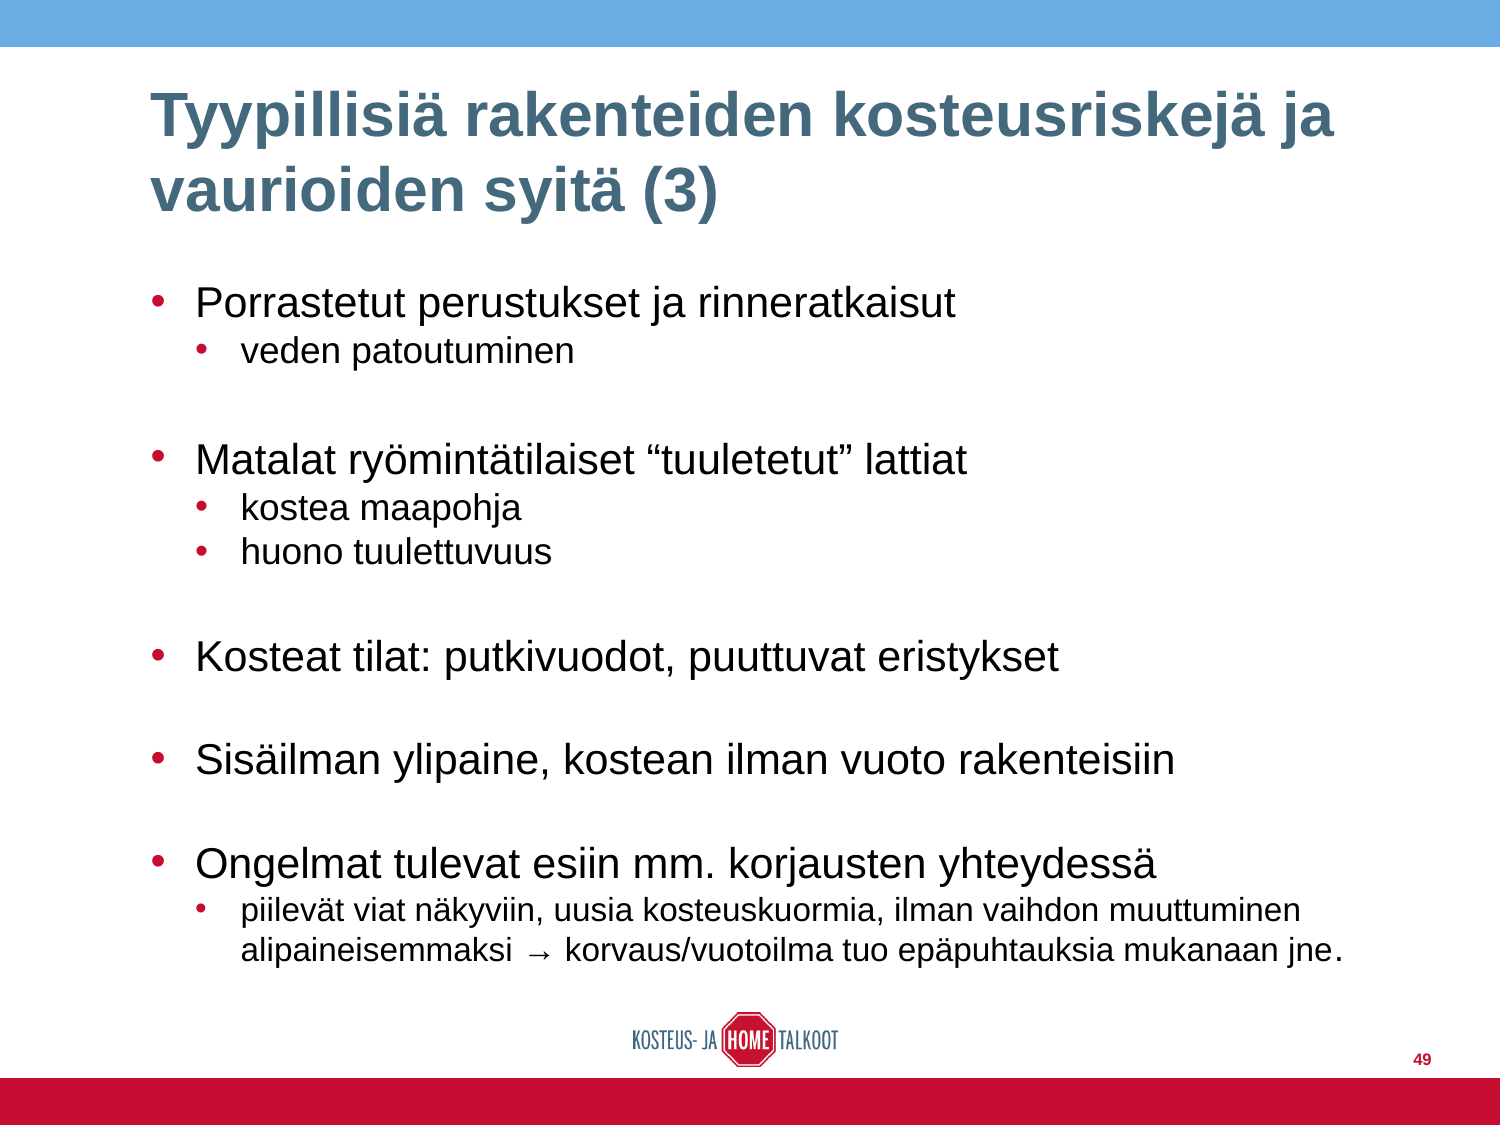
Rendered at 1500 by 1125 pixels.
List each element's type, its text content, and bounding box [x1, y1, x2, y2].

picture [633, 1012, 838, 1067]
list Porrastetut perustukset ja rinneratkaisut veden patoutuminen Matalat ryömintätilaiset “tuuletetut” lattiat kostea maapohja huono tuulettuvuus Kosteat tilat: putkivuodot, puuttuvat eristykset Sisäilman ylipaine, kostean ilman vuoto rakenteisiin Ongelmat tulevat esiin mm. korjausten yhteydessä piilevät viat näkyviin, uusia kosteuskuormia, ilman vaihdon muuttuminen alipaineisemmaksi → korvaus/vuotoilma tuo epäpuhtauksia mukanaan jne. [135, 267, 1365, 988]
title Tyypillisiä rakenteiden kosteusriskejä ja vaurioiden syitä (3) [135, 54, 1365, 232]
slide_number 49 [1364, 1016, 1447, 1077]
